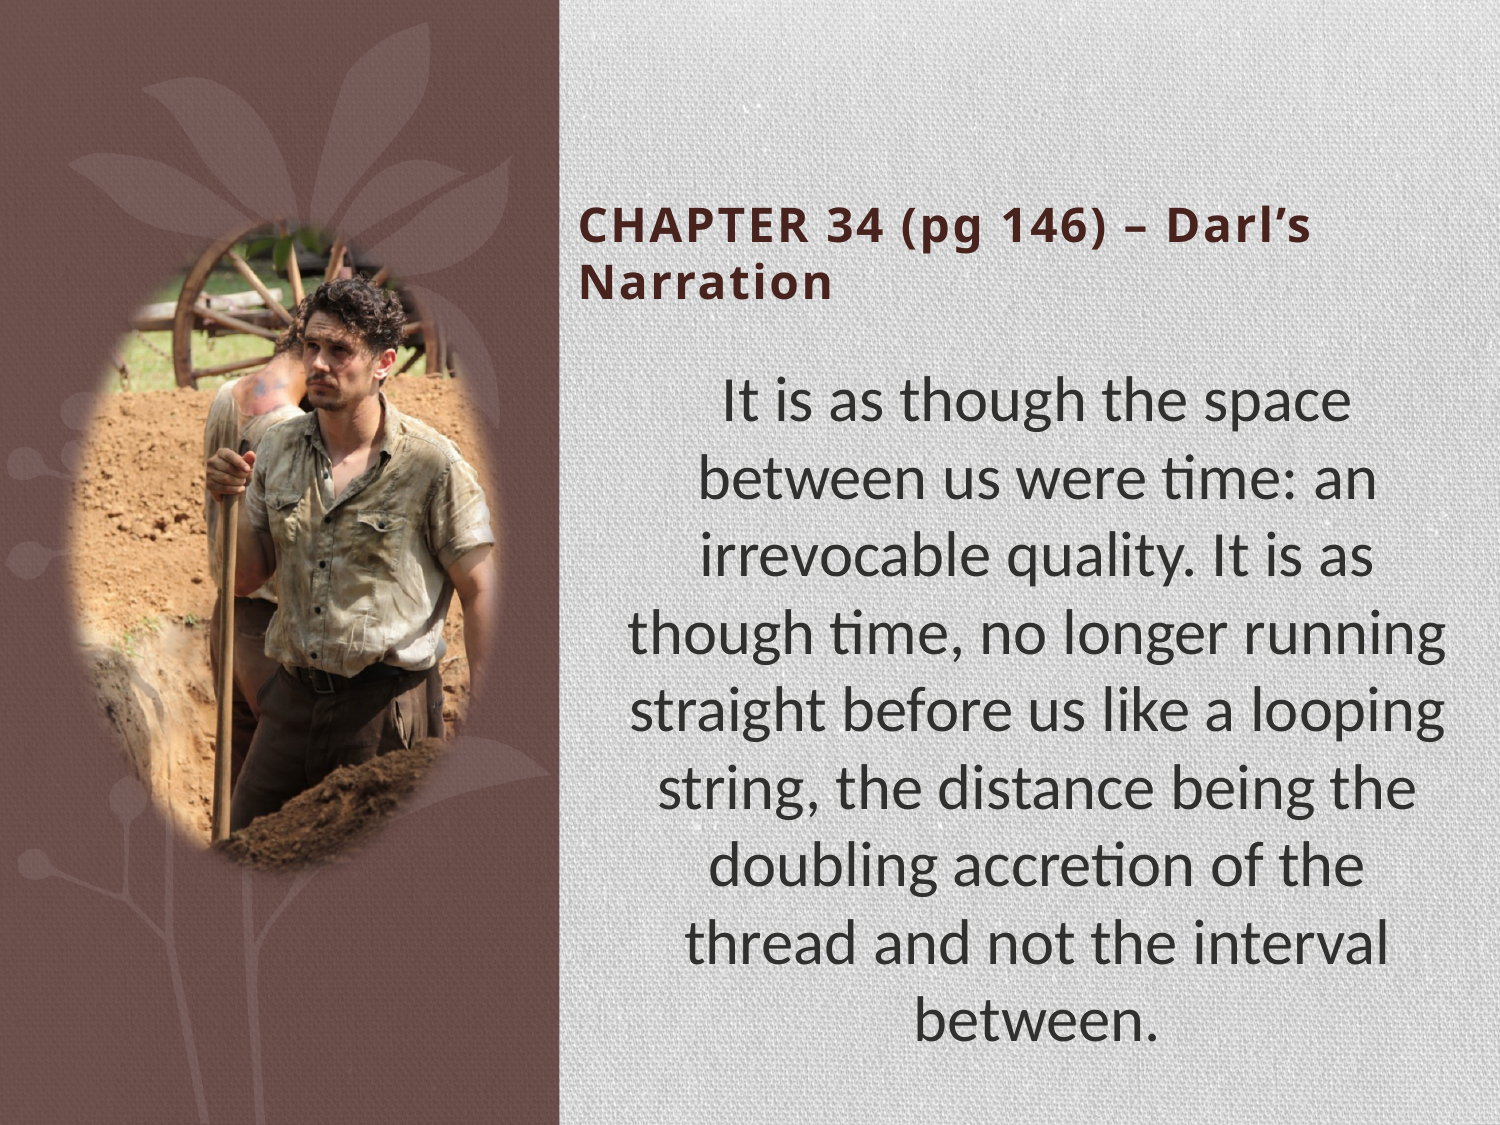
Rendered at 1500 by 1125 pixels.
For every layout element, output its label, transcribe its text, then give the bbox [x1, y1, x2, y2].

subtitle CHAPTER 34 (pg 146) – Darl’s Narration [562, 75, 1500, 318]
text_box It is as though the space between us were time: an irrevocable quality. It is as though time, no longer running straight before us like a looping string, the distance being the doubling accretion of the thread and not the interval between. [600, 349, 1475, 1062]
picture [52, 204, 513, 894]
